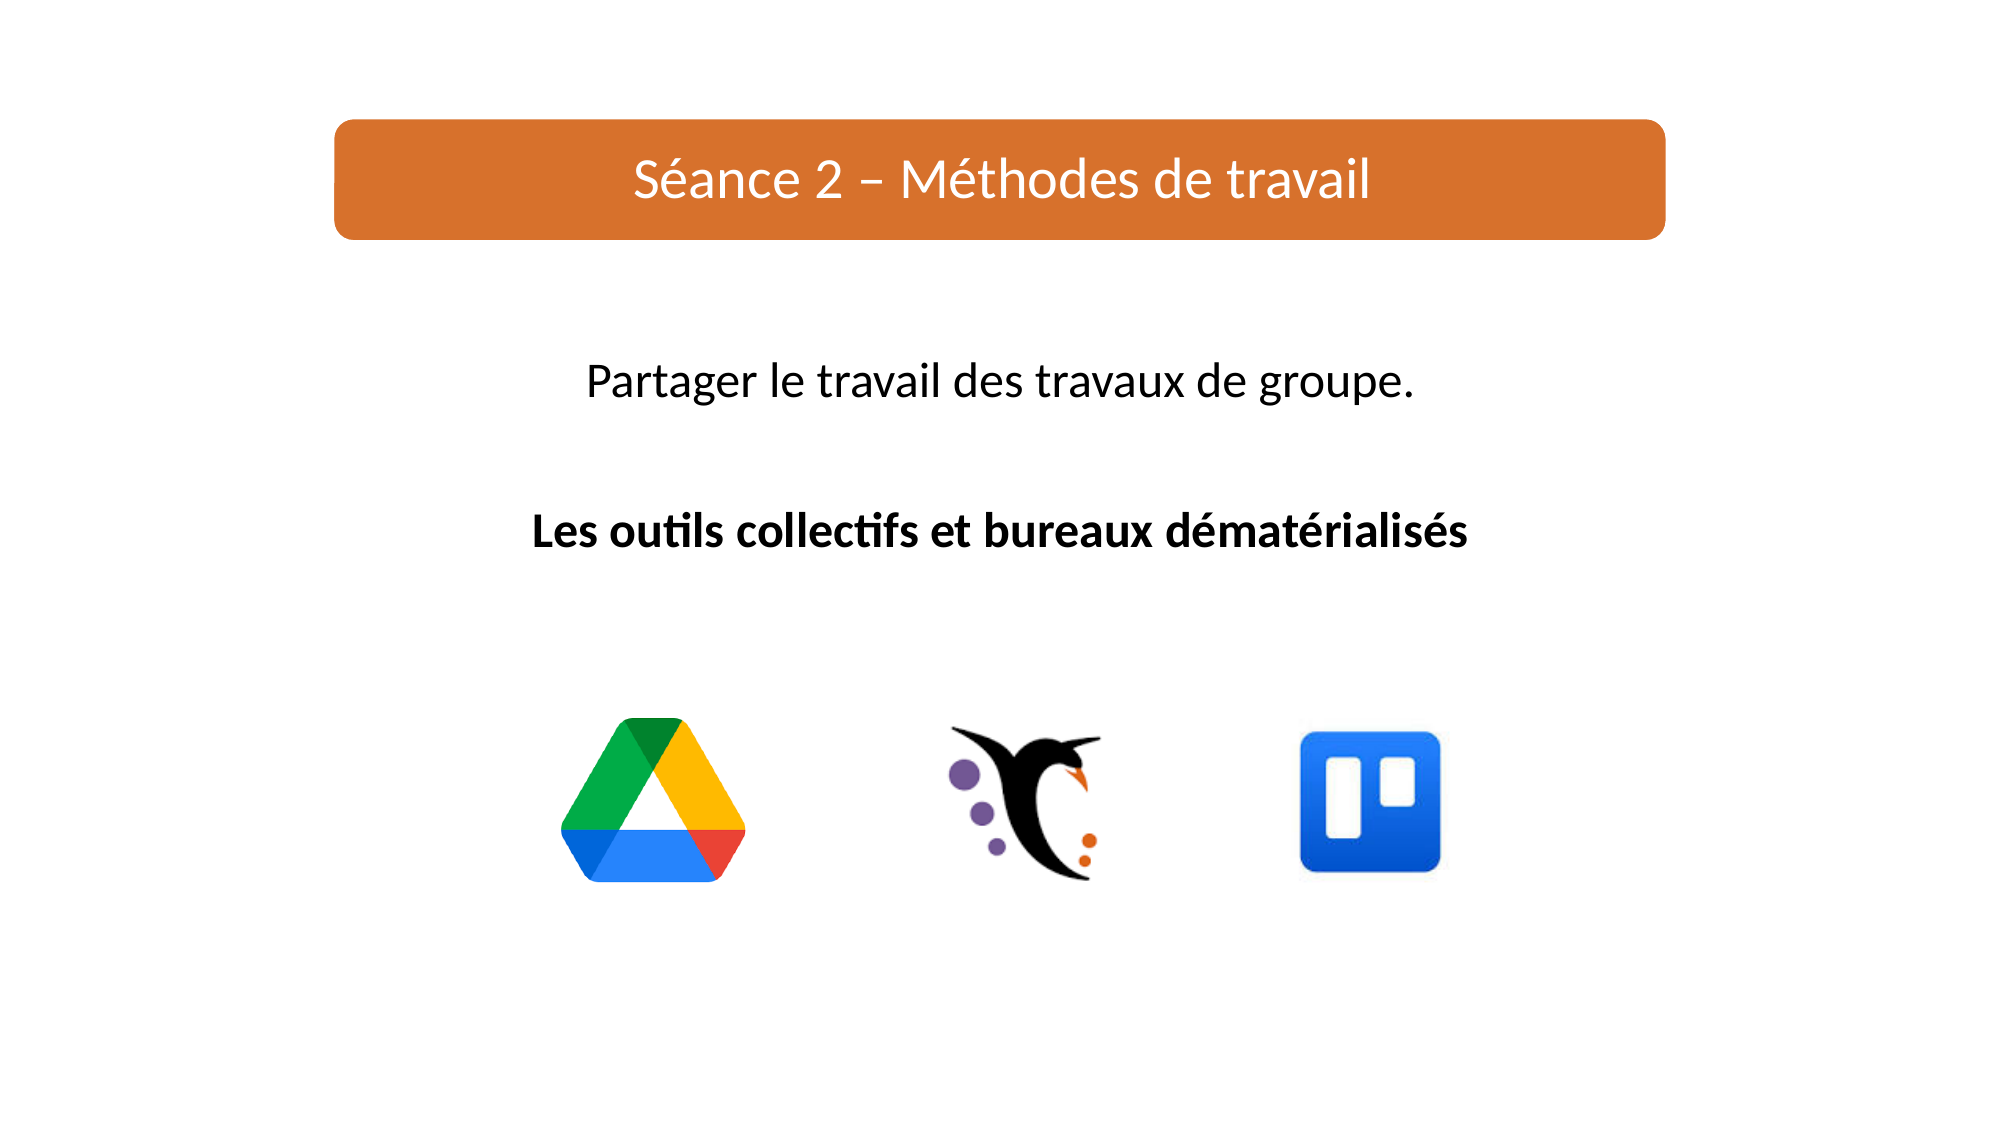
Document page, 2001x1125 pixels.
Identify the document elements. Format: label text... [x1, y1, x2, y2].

subtitle Partager le travail des travaux de groupe. Les outils collectifs et bureaux dématérialisés [122, 266, 1880, 1015]
picture [1262, 694, 1481, 914]
picture [518, 667, 789, 937]
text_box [333, 118, 1667, 242]
picture [915, 694, 1135, 914]
